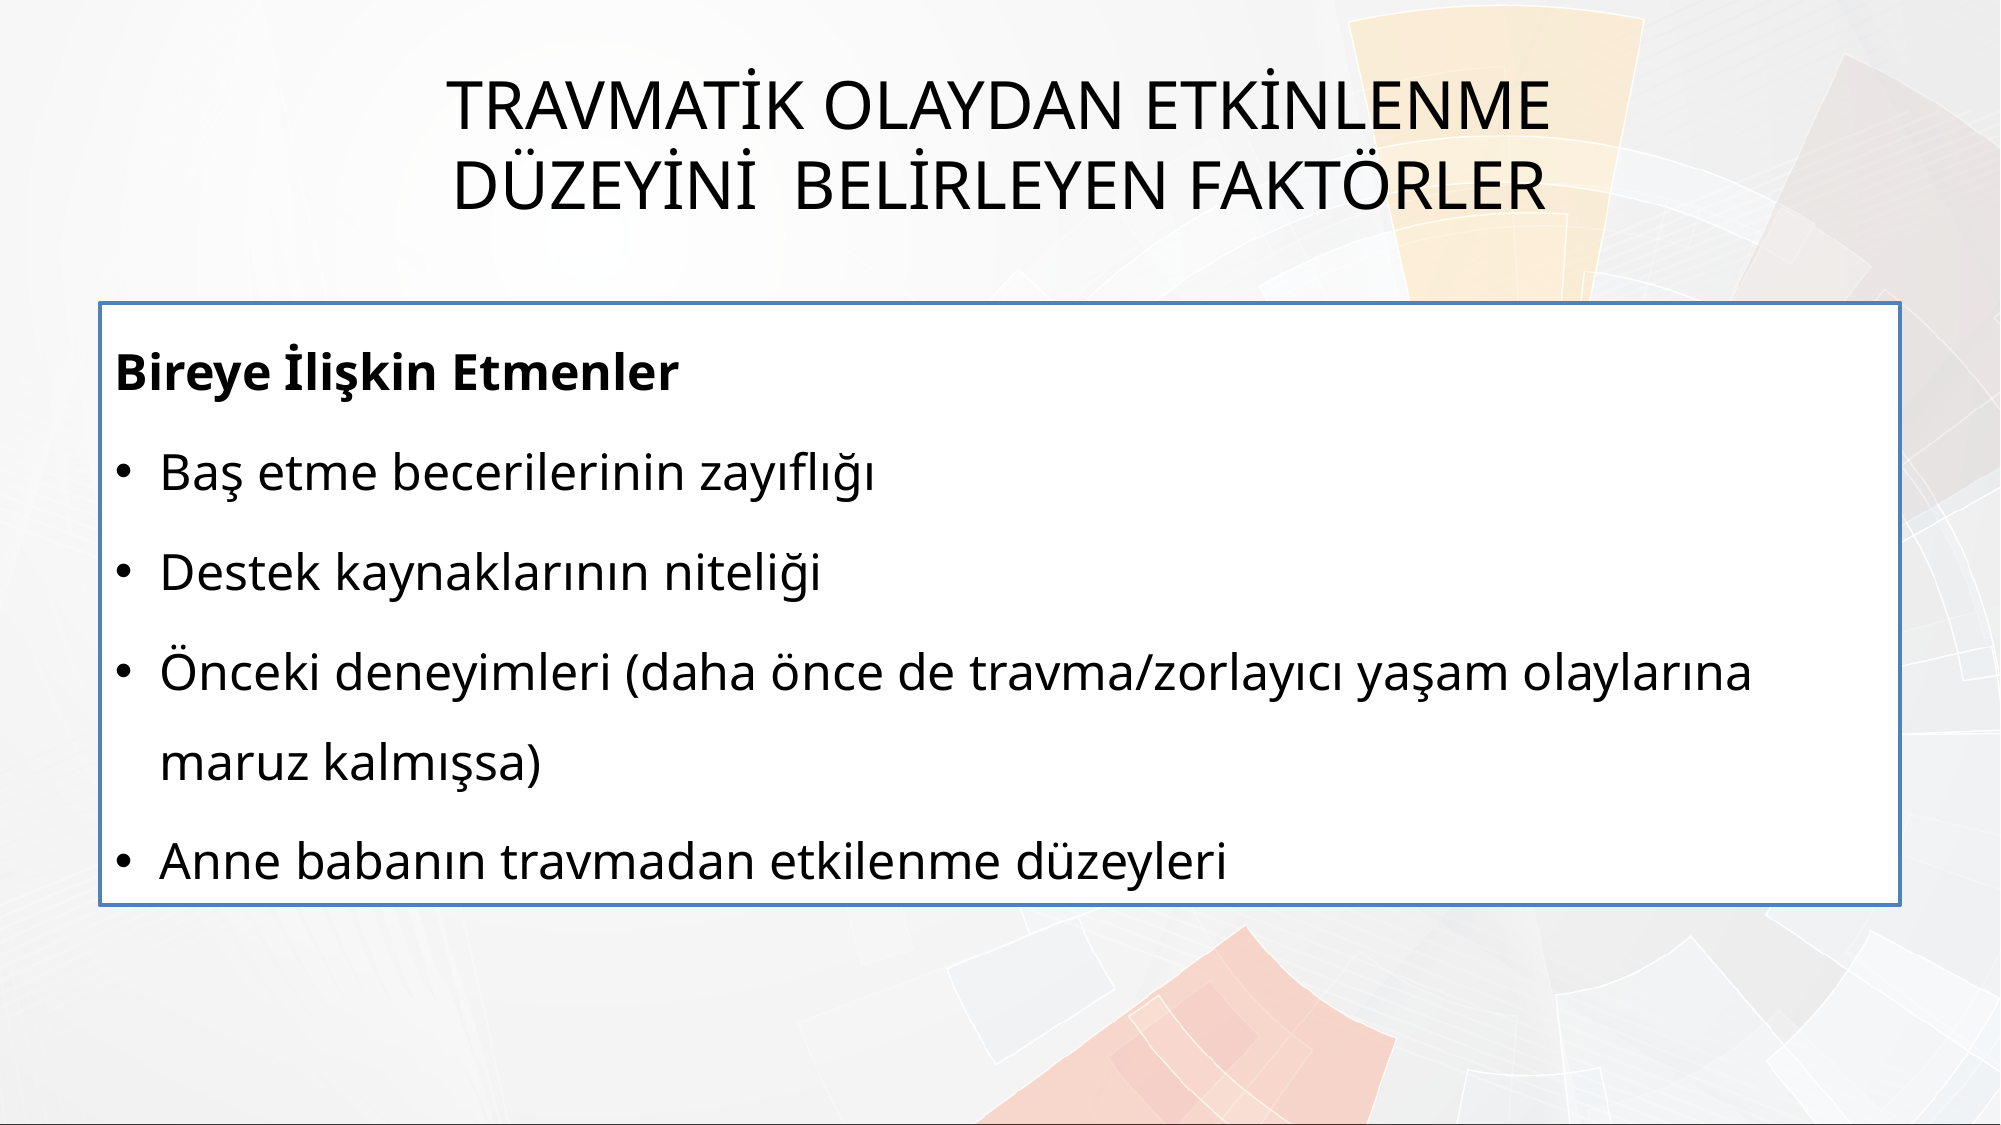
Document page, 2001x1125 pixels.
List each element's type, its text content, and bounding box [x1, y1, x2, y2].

title TRAVMATİK OLAYDAN ETKİNLENME DÜZEYİNİ BELİRLEYEN FAKTÖRLER [99, 56, 1900, 230]
list Bireye İlişkin Etmenler Baş etme becerilerinin zayıflığı Destek kaynaklarının niteliği Önceki deneyimleri (daha önce de travma/zorlayıcı yaşam olaylarına maruz kalmışsa) Anne babanın travmadan etkilenme düzeyleri [98, 301, 1902, 907]
picture [0, 0, 2001, 1125]
